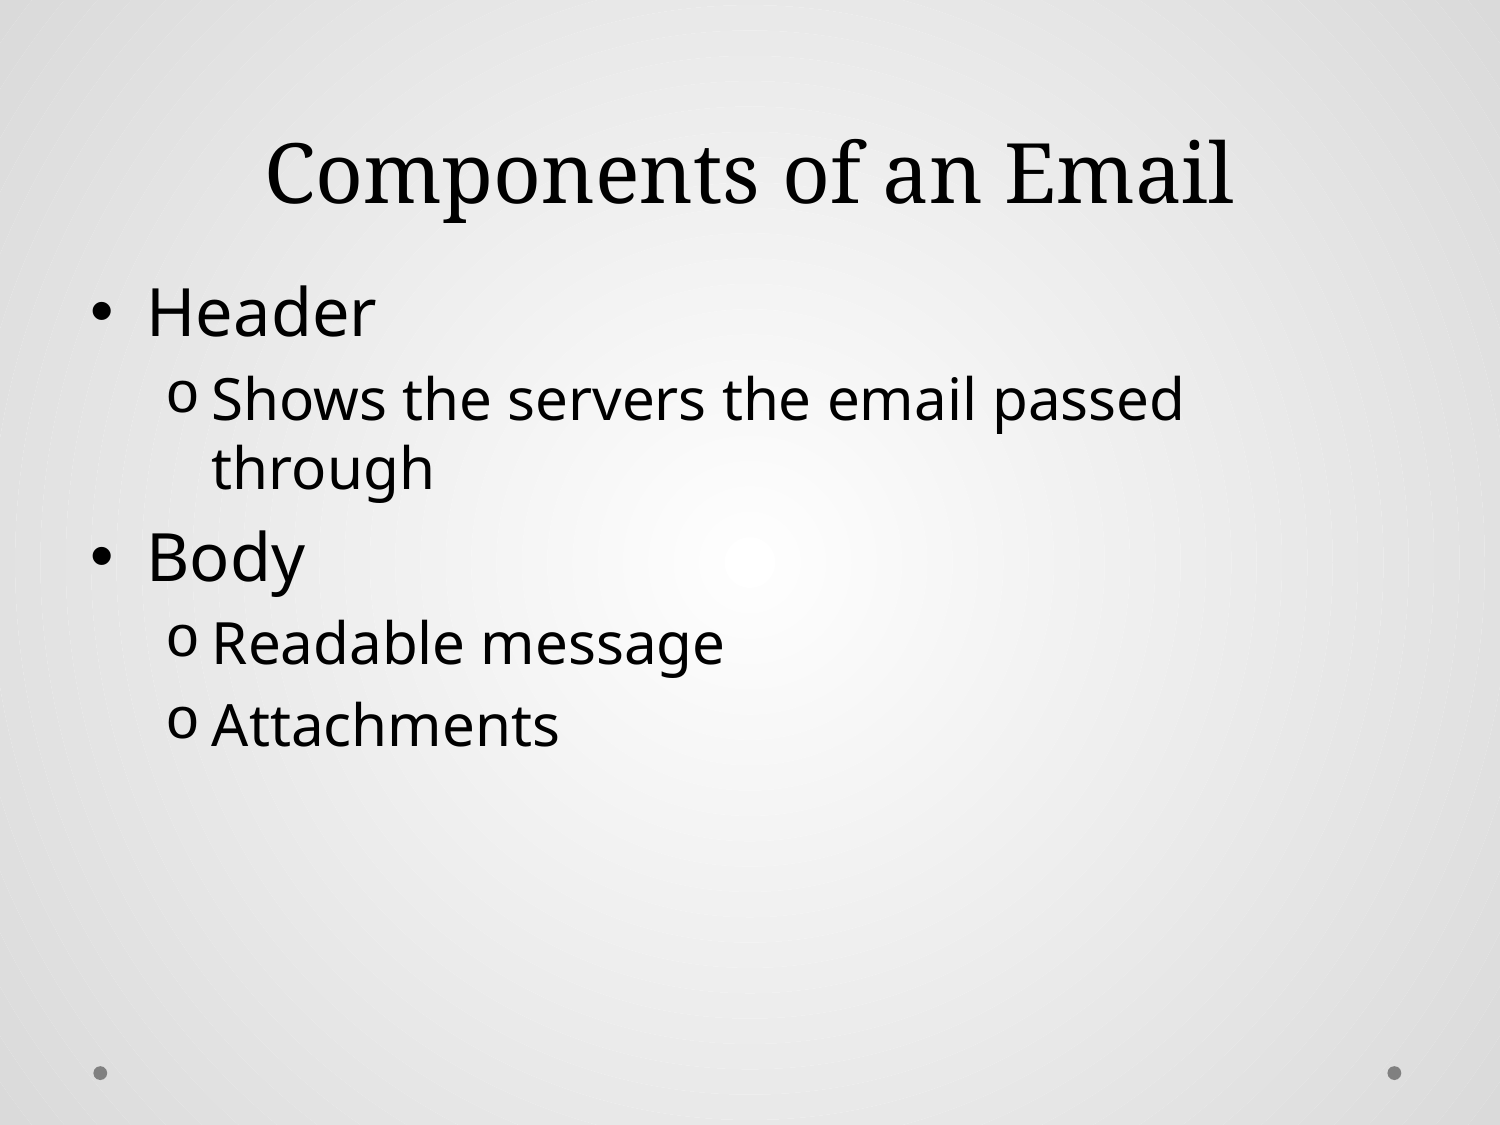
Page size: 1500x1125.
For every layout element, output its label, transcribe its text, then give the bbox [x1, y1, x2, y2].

title Components of an Email [75, 36, 1425, 229]
list Header Shows the servers the email passed through Body Readable message Attachments [75, 262, 1425, 1005]
